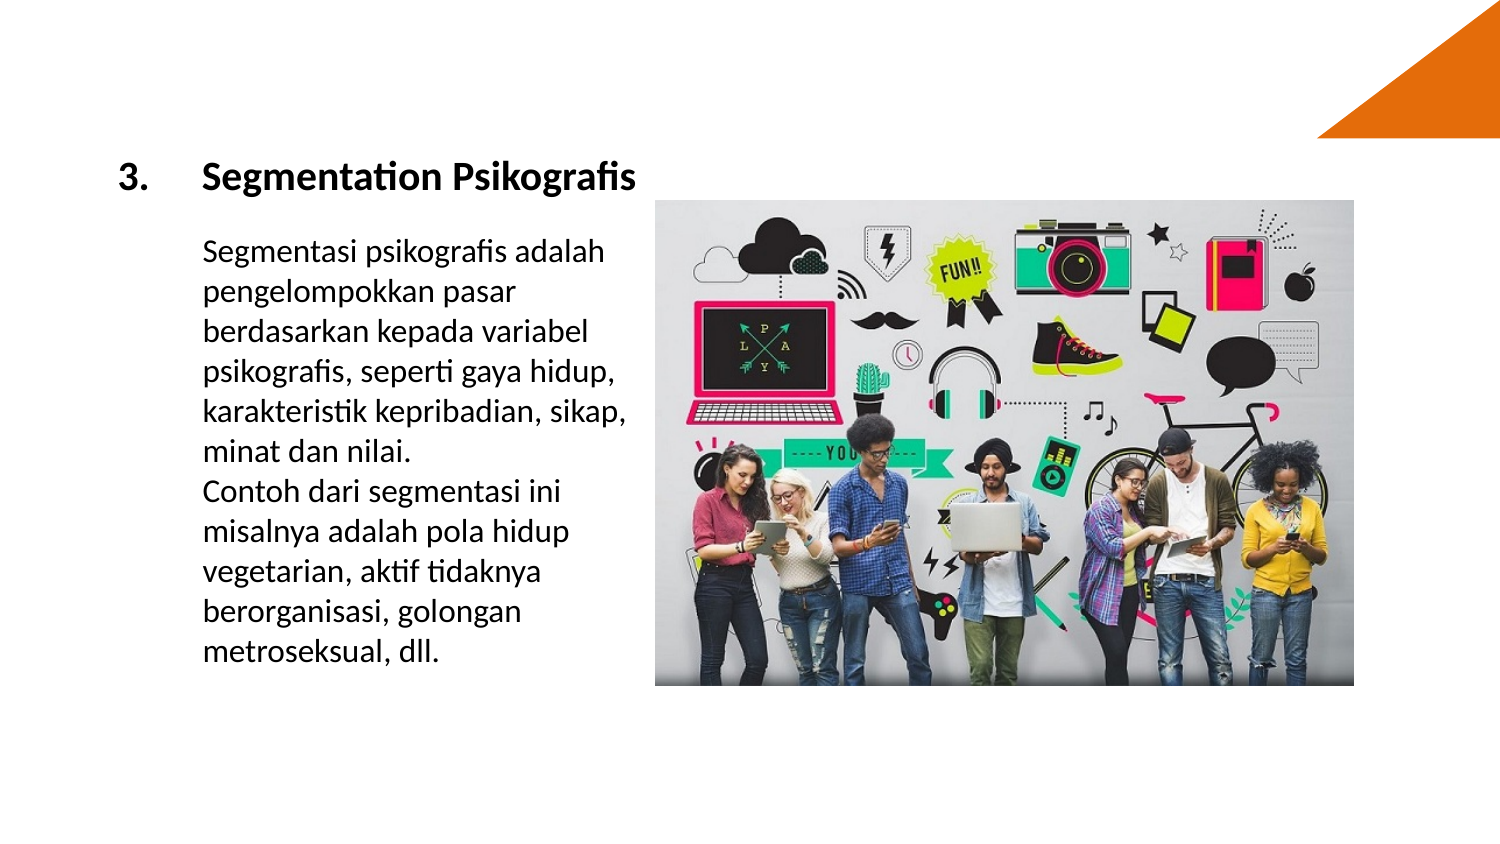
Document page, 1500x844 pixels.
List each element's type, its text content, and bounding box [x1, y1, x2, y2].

picture [655, 199, 1355, 686]
text_box [1314, 0, 1500, 141]
text_box Segmentasi psikografis adalah pengelompokkan pasar berdasarkan kepada variabel psikografis, seperti gaya hidup, karakteristik kepribadian, sikap, minat dan nilai. Contoh dari segmentasi ini misalnya adalah pola hidup vegetarian, aktif tidaknya berorganisasi, golongan metroseksual, dll. [187, 222, 650, 677]
text_box Segmentation Psikografis [102, 141, 652, 207]
